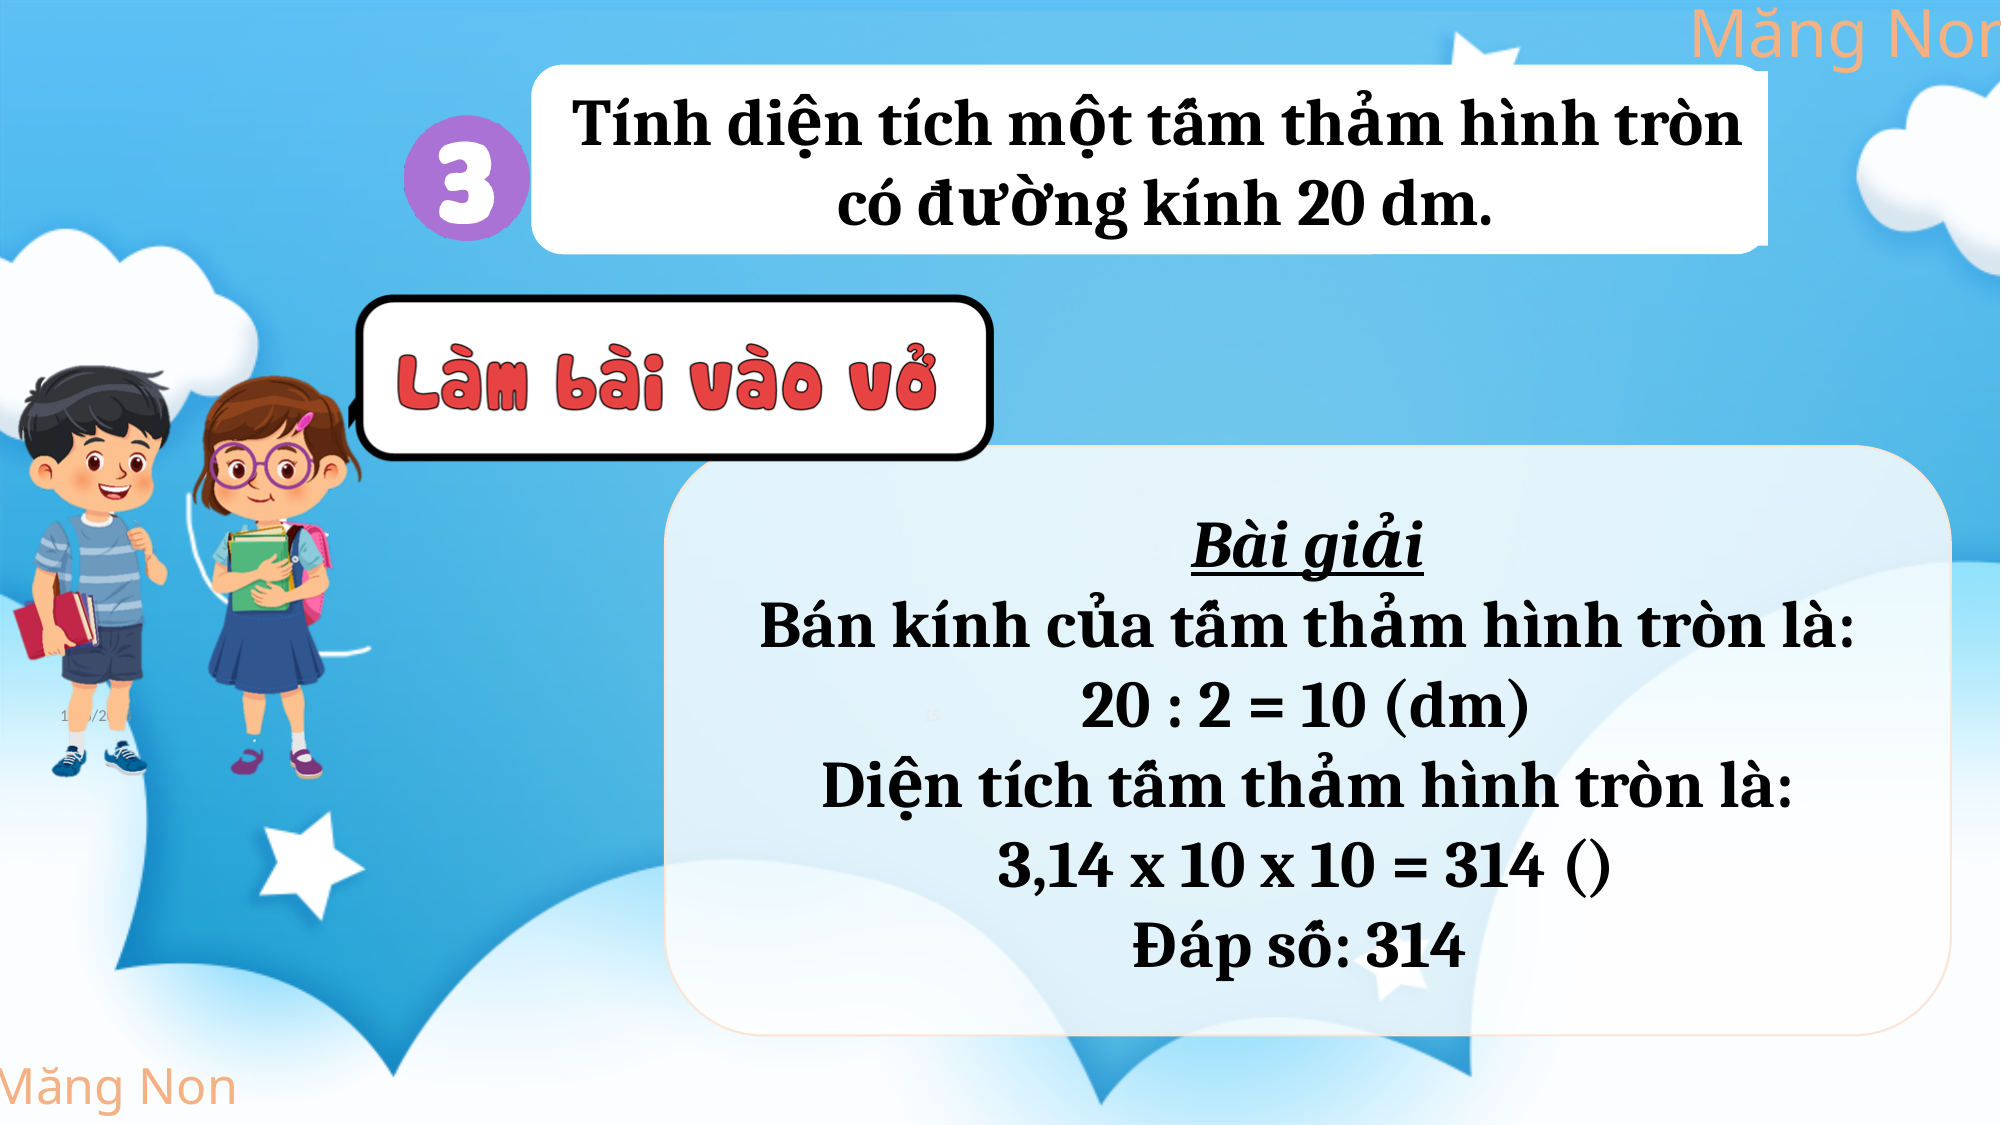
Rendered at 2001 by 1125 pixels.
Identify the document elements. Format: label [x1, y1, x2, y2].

text_box [531, 64, 1768, 255]
picture [0, 0, 2000, 1125]
